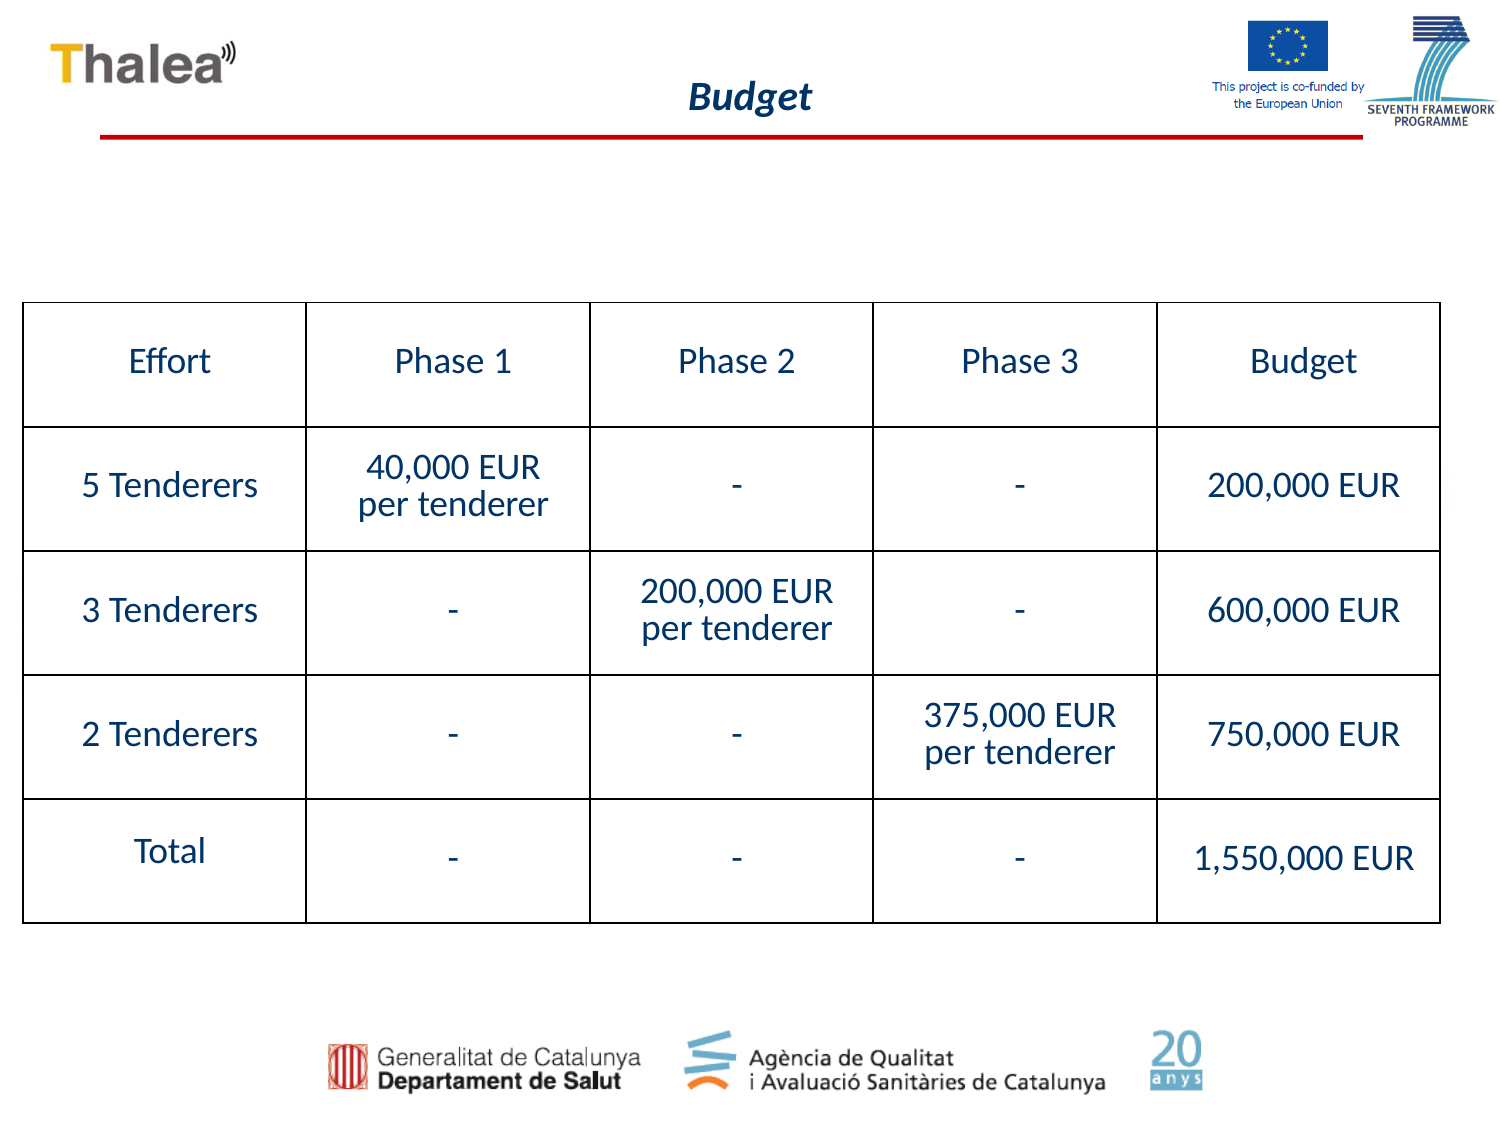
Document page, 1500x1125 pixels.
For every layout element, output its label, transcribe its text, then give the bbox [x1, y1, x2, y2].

table_header Budget [1158, 303, 1439, 371]
picture [324, 1027, 1210, 1125]
table_header Effort [24, 303, 305, 371]
table_header Phase 1 [307, 303, 589, 371]
picture [17, 373, 1465, 965]
picture [29, 0, 112, 115]
text_box Budget [112, 0, 1388, 188]
table_header Phase 3 [874, 303, 1156, 371]
picture [1388, 11, 1500, 127]
table_header Phase 2 [591, 303, 872, 371]
